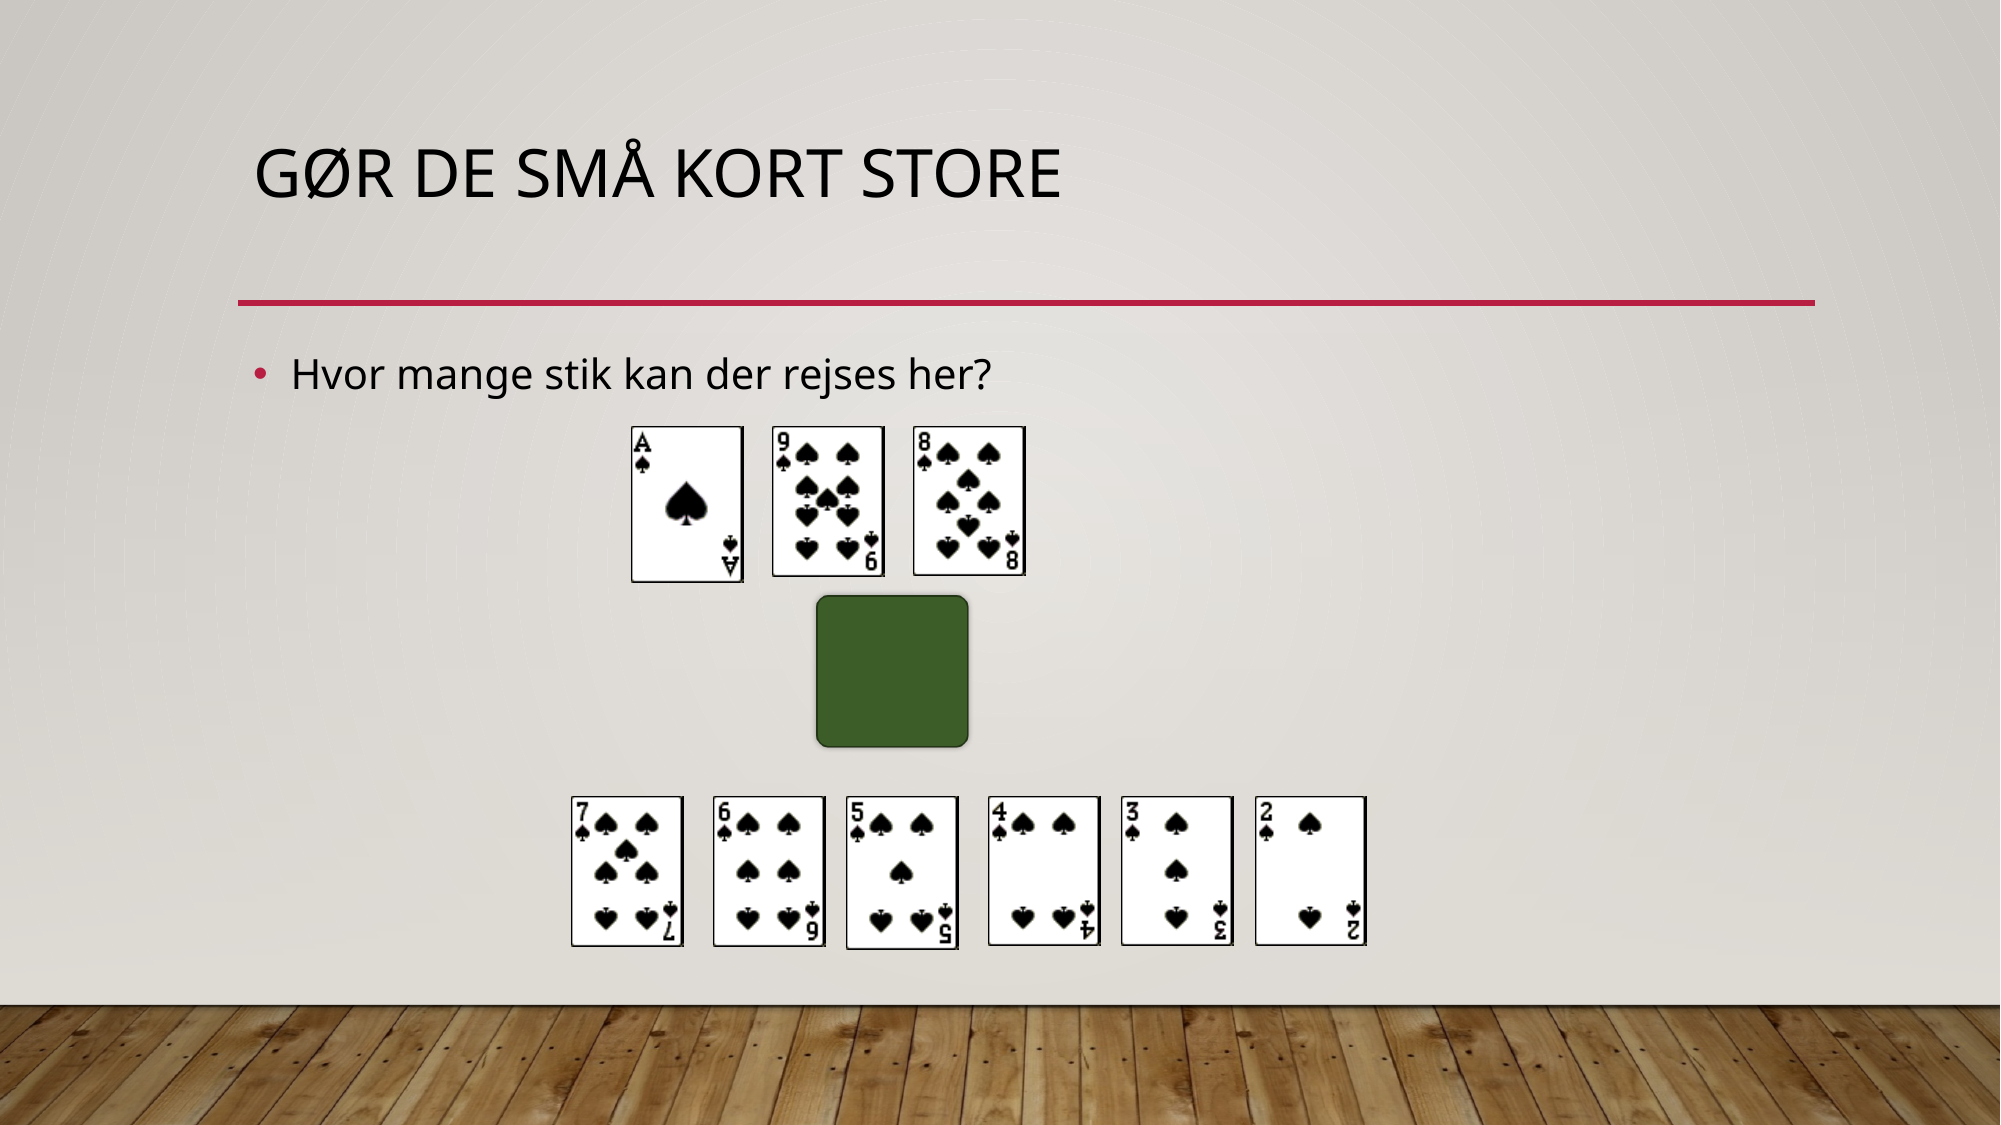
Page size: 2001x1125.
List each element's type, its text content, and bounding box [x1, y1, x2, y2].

list Hvor mange stik kan der rejses her? [238, 330, 1814, 427]
picture [571, 796, 684, 947]
picture [846, 796, 960, 951]
title Gør de små kort store [238, 131, 1814, 305]
picture [630, 426, 744, 584]
picture [810, 589, 975, 754]
picture [0, 1005, 2000, 1125]
picture [1121, 796, 1234, 946]
picture [988, 796, 1101, 947]
picture [772, 426, 886, 577]
picture [1254, 796, 1368, 946]
picture [712, 796, 826, 947]
picture [913, 426, 1026, 576]
